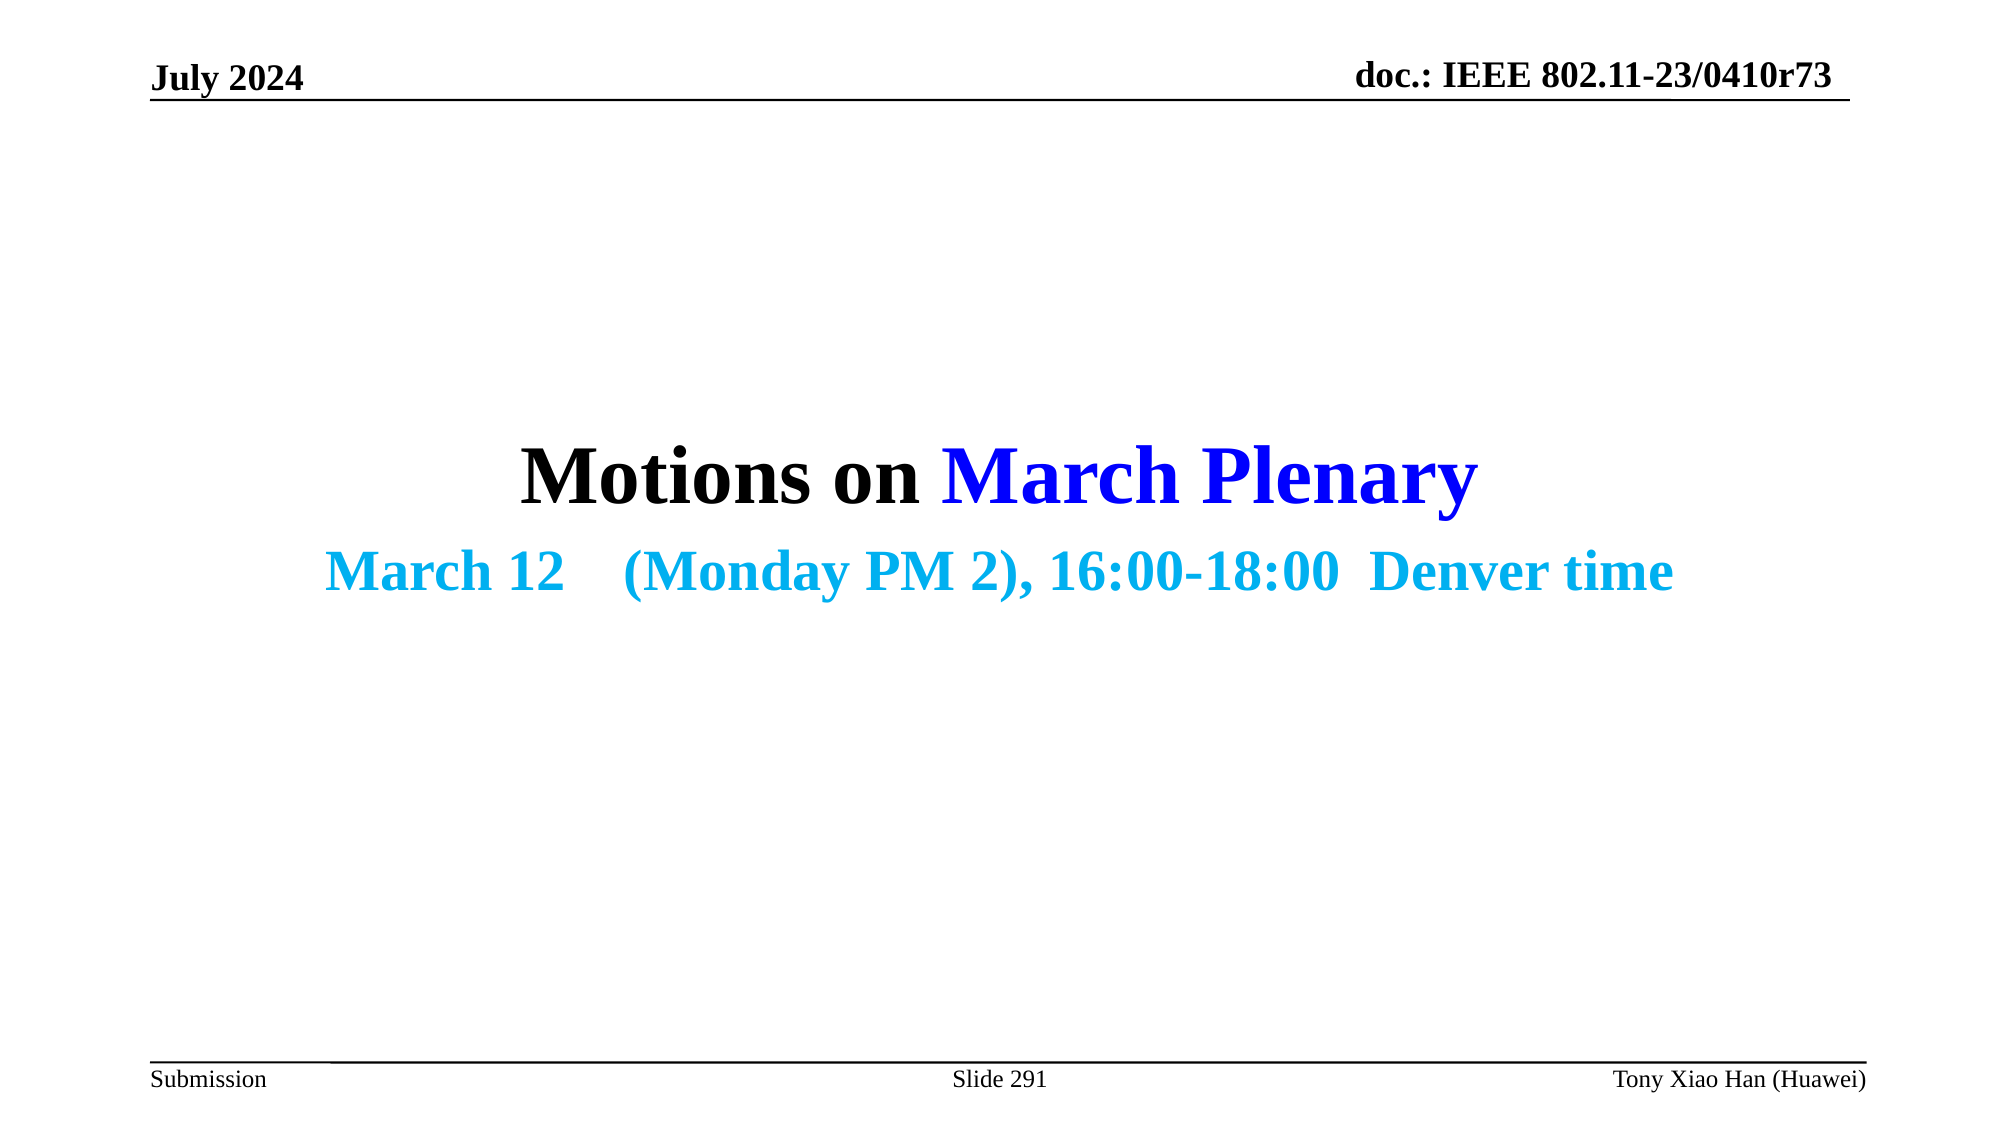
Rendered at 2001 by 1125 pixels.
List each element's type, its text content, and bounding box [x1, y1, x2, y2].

text_box Motions on March Plenary March 12 (Monday PM 2), 16:00-18:00 Denver time [0, 412, 2000, 950]
